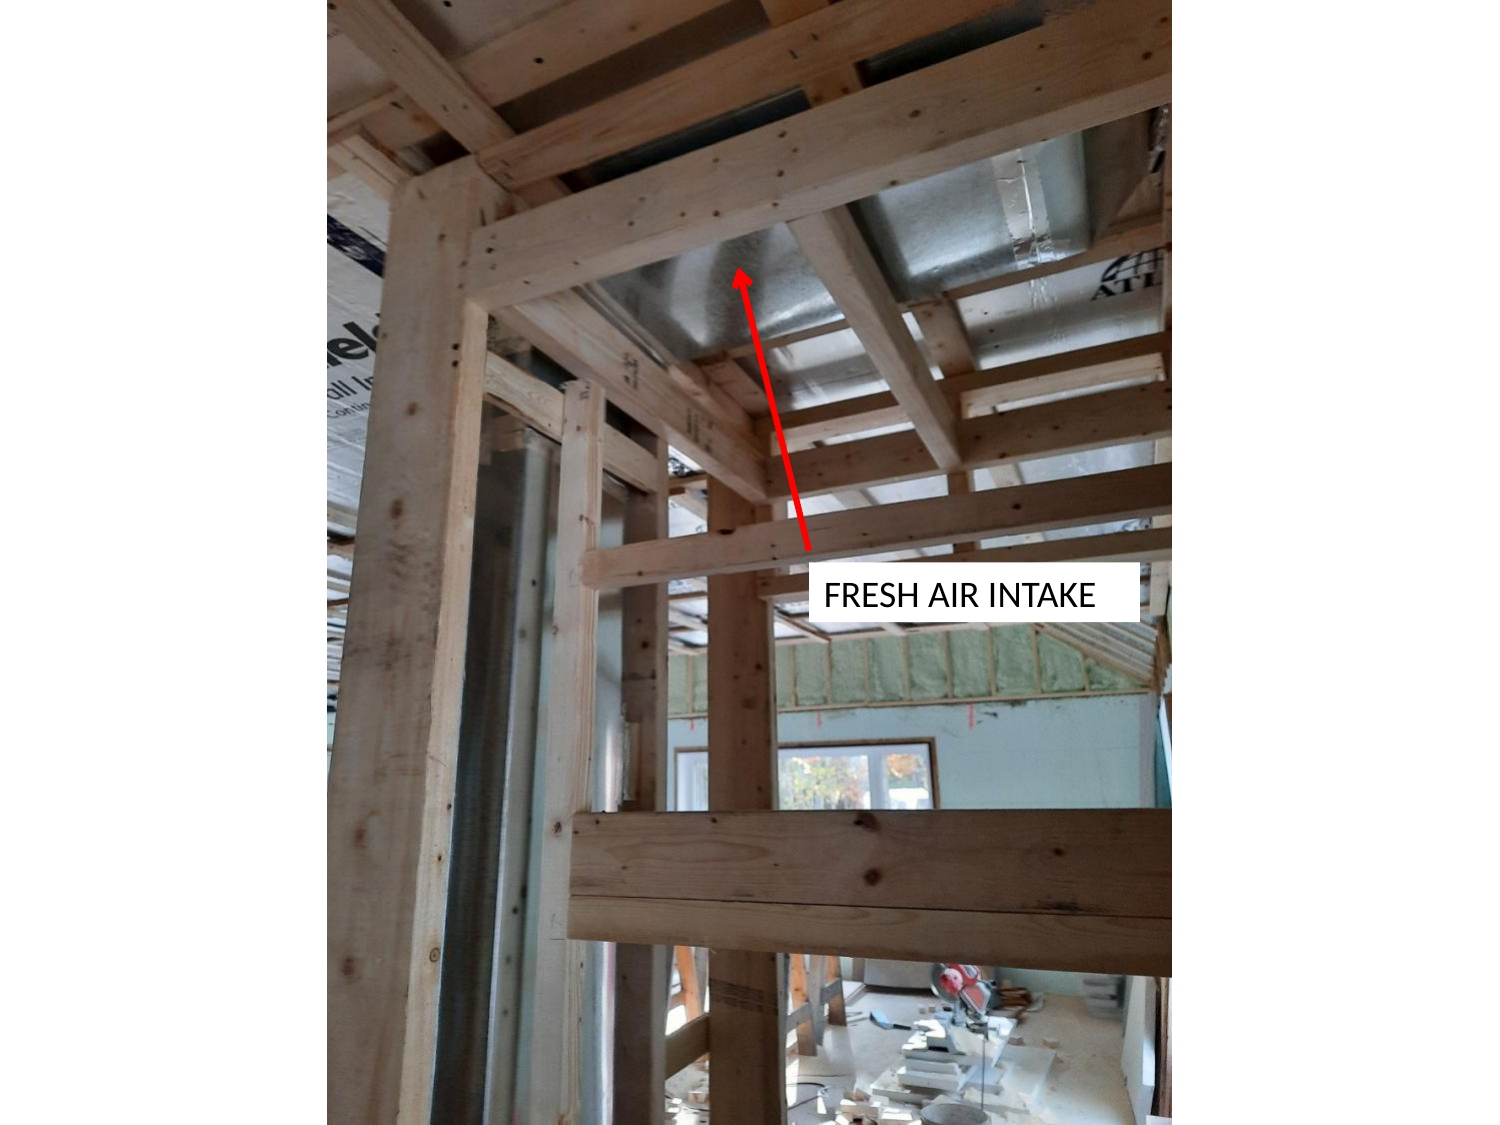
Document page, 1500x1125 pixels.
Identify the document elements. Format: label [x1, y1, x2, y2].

text_box [737, 266, 810, 551]
picture [327, 0, 1173, 1125]
